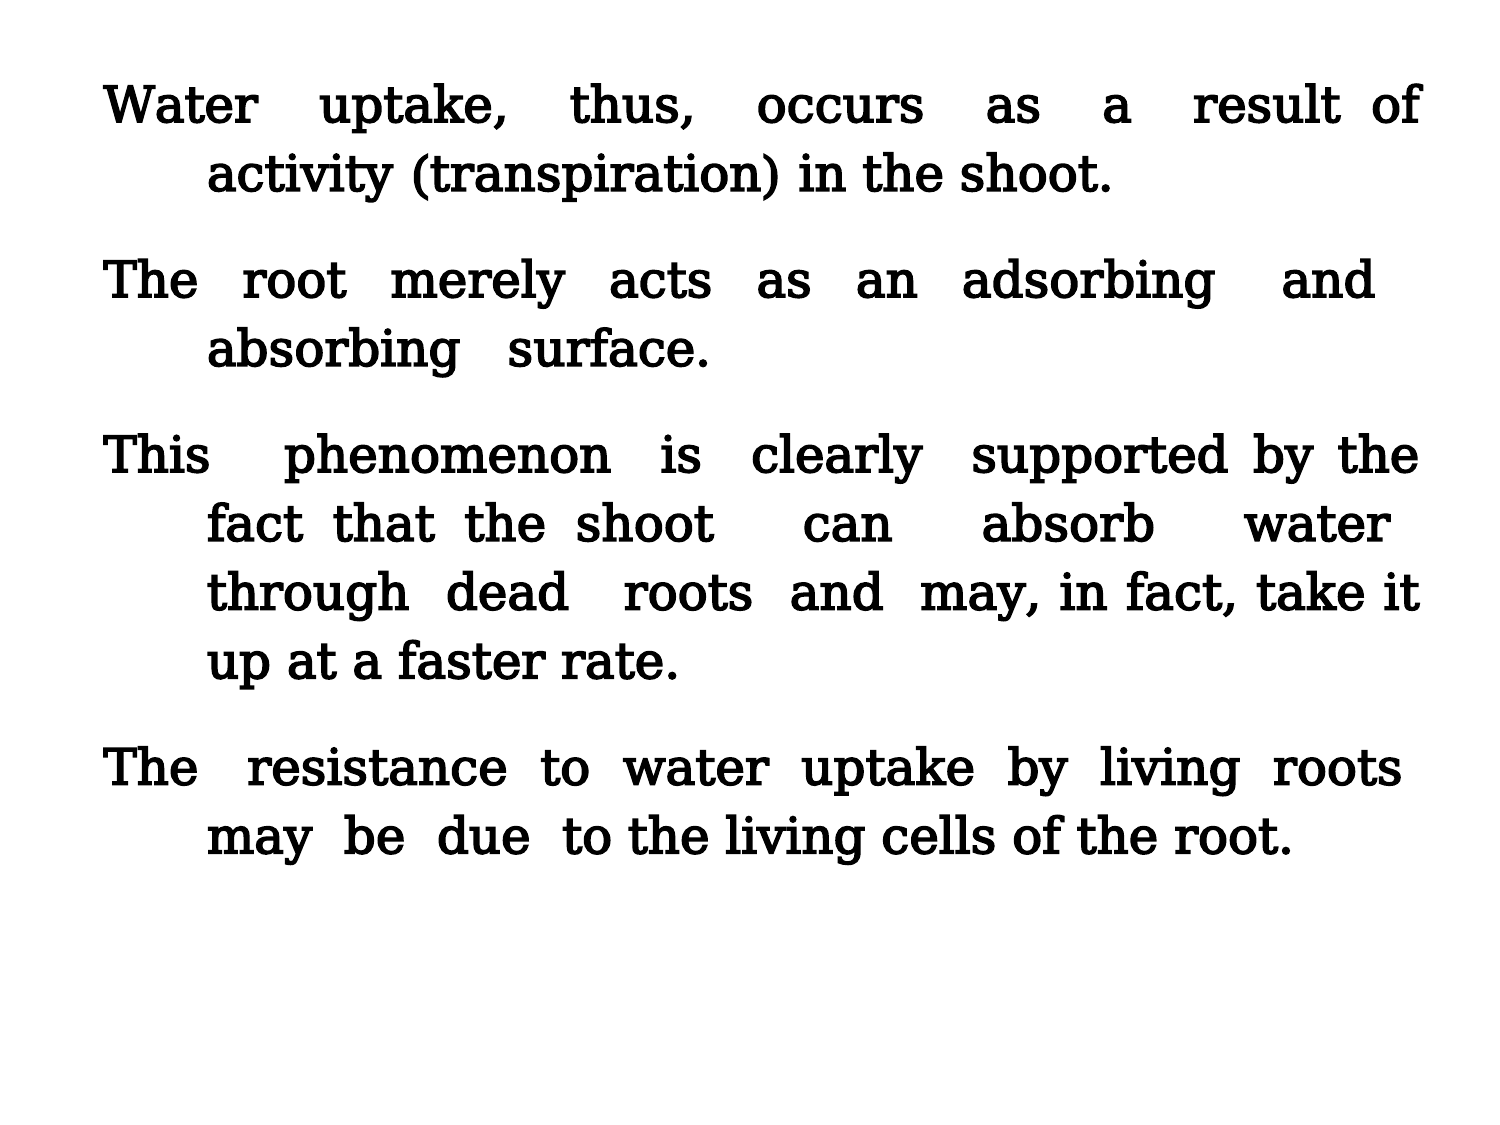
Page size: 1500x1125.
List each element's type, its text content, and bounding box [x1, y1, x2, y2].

text_box Water uptake, thus, occurs as a result of activity (transpiration) in the shoot. The root merely acts as an adsorbing and absorbing surface. This phenomenon is clearly supported by the fact that the shoot can absorb water through dead roots and may, in fact, take it up at a faster rate. The resistance to water uptake by living roots may be due to the living cells of the root. [88, 55, 1436, 871]
